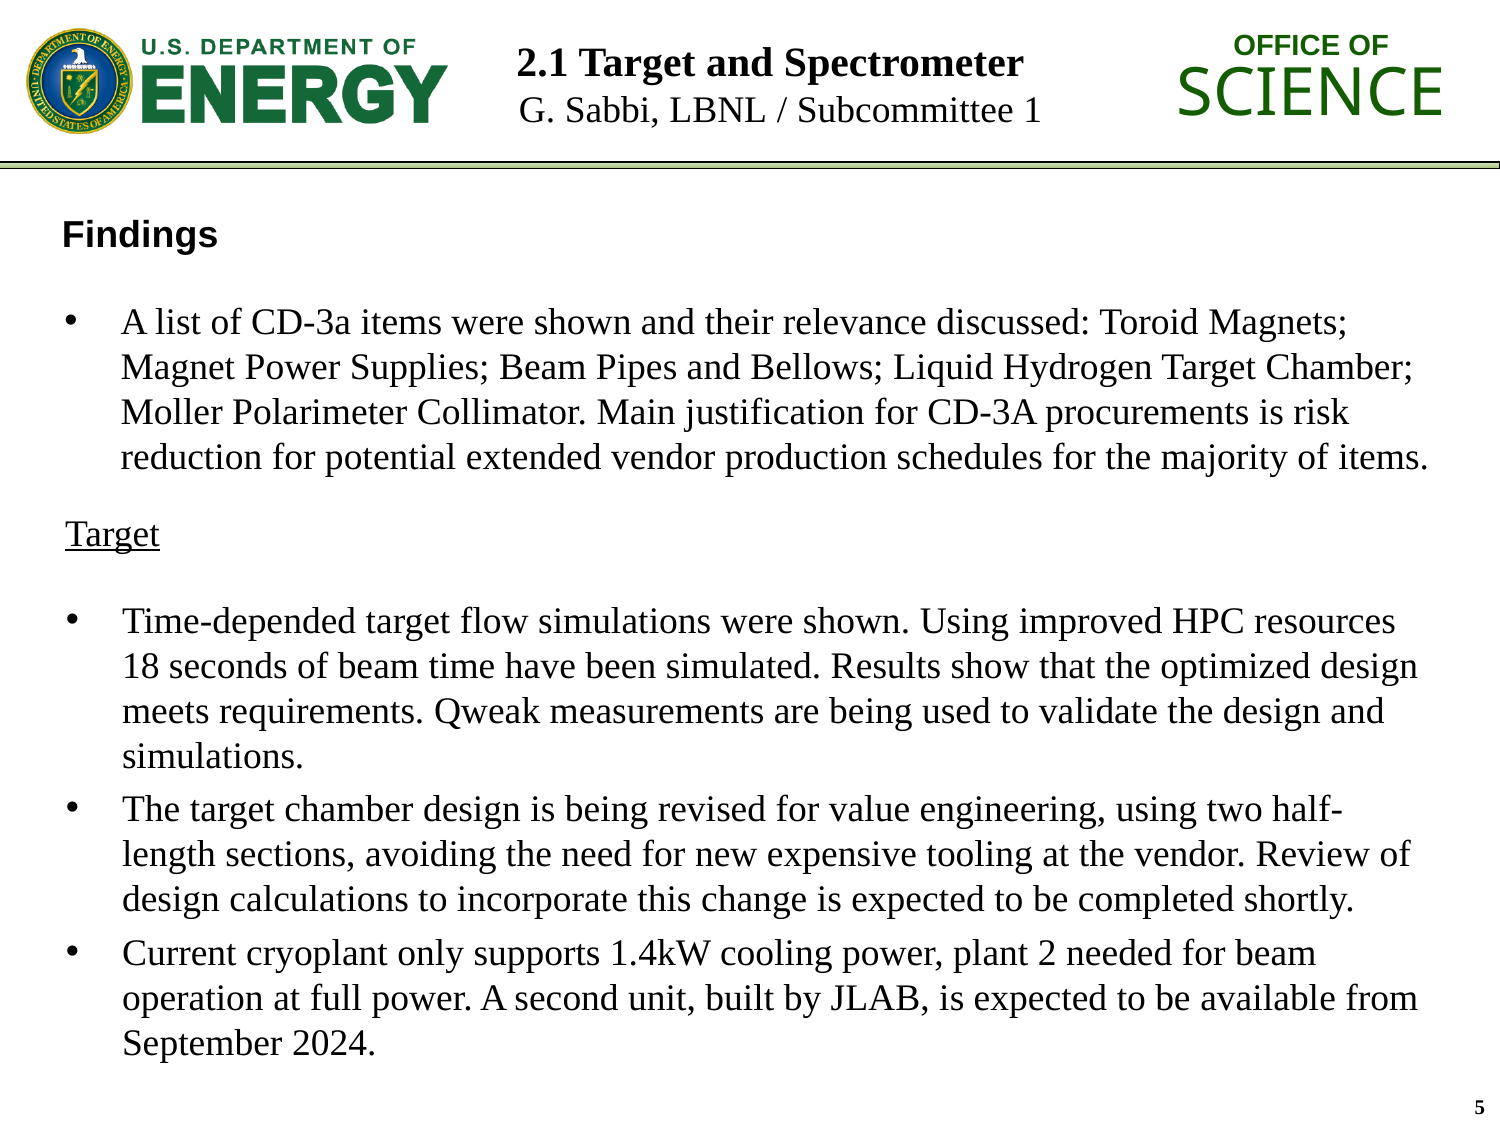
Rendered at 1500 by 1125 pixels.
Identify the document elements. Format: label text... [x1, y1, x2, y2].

text_box Findings [47, 202, 234, 263]
slide_number 5 [1437, 1085, 1500, 1125]
text_box Time-depended target flow simulations were shown. Using improved HPC resources 18 seconds of beam time have been simulated. Results show that the optimized design meets requirements. Qweak measurements are being used to validate the design and simulations. The target chamber design is being revised for value engineering, using two half-length sections, avoiding the need for new expensive tooling at the vendor. Review of design calculations to incorporate this change is expected to be completed shortly. Current cryoplant only supports 1.4kW cooling power, plant 2 needed for beam operation at full power. A second unit, built by JLAB, is expected to be available from September 2024. [51, 595, 1438, 1063]
picture [26, 28, 434, 134]
text_box Target [50, 501, 175, 562]
title 2.1 Target and Spectrometer G. Sabbi, LBNL / Subcommittee 1 [434, 7, 1128, 158]
text_box A list of CD-3a items were shown and their relevance discussed: Toroid Magnets; Magnet Power Supplies; Beam Pipes and Bellows; Liquid Hydrogen Target Chamber; Moller Polarimeter Collimator. Main justification for CD-3A procurements is risk reduction for potential extended vendor production schedules for the majority of items. [49, 296, 1465, 478]
